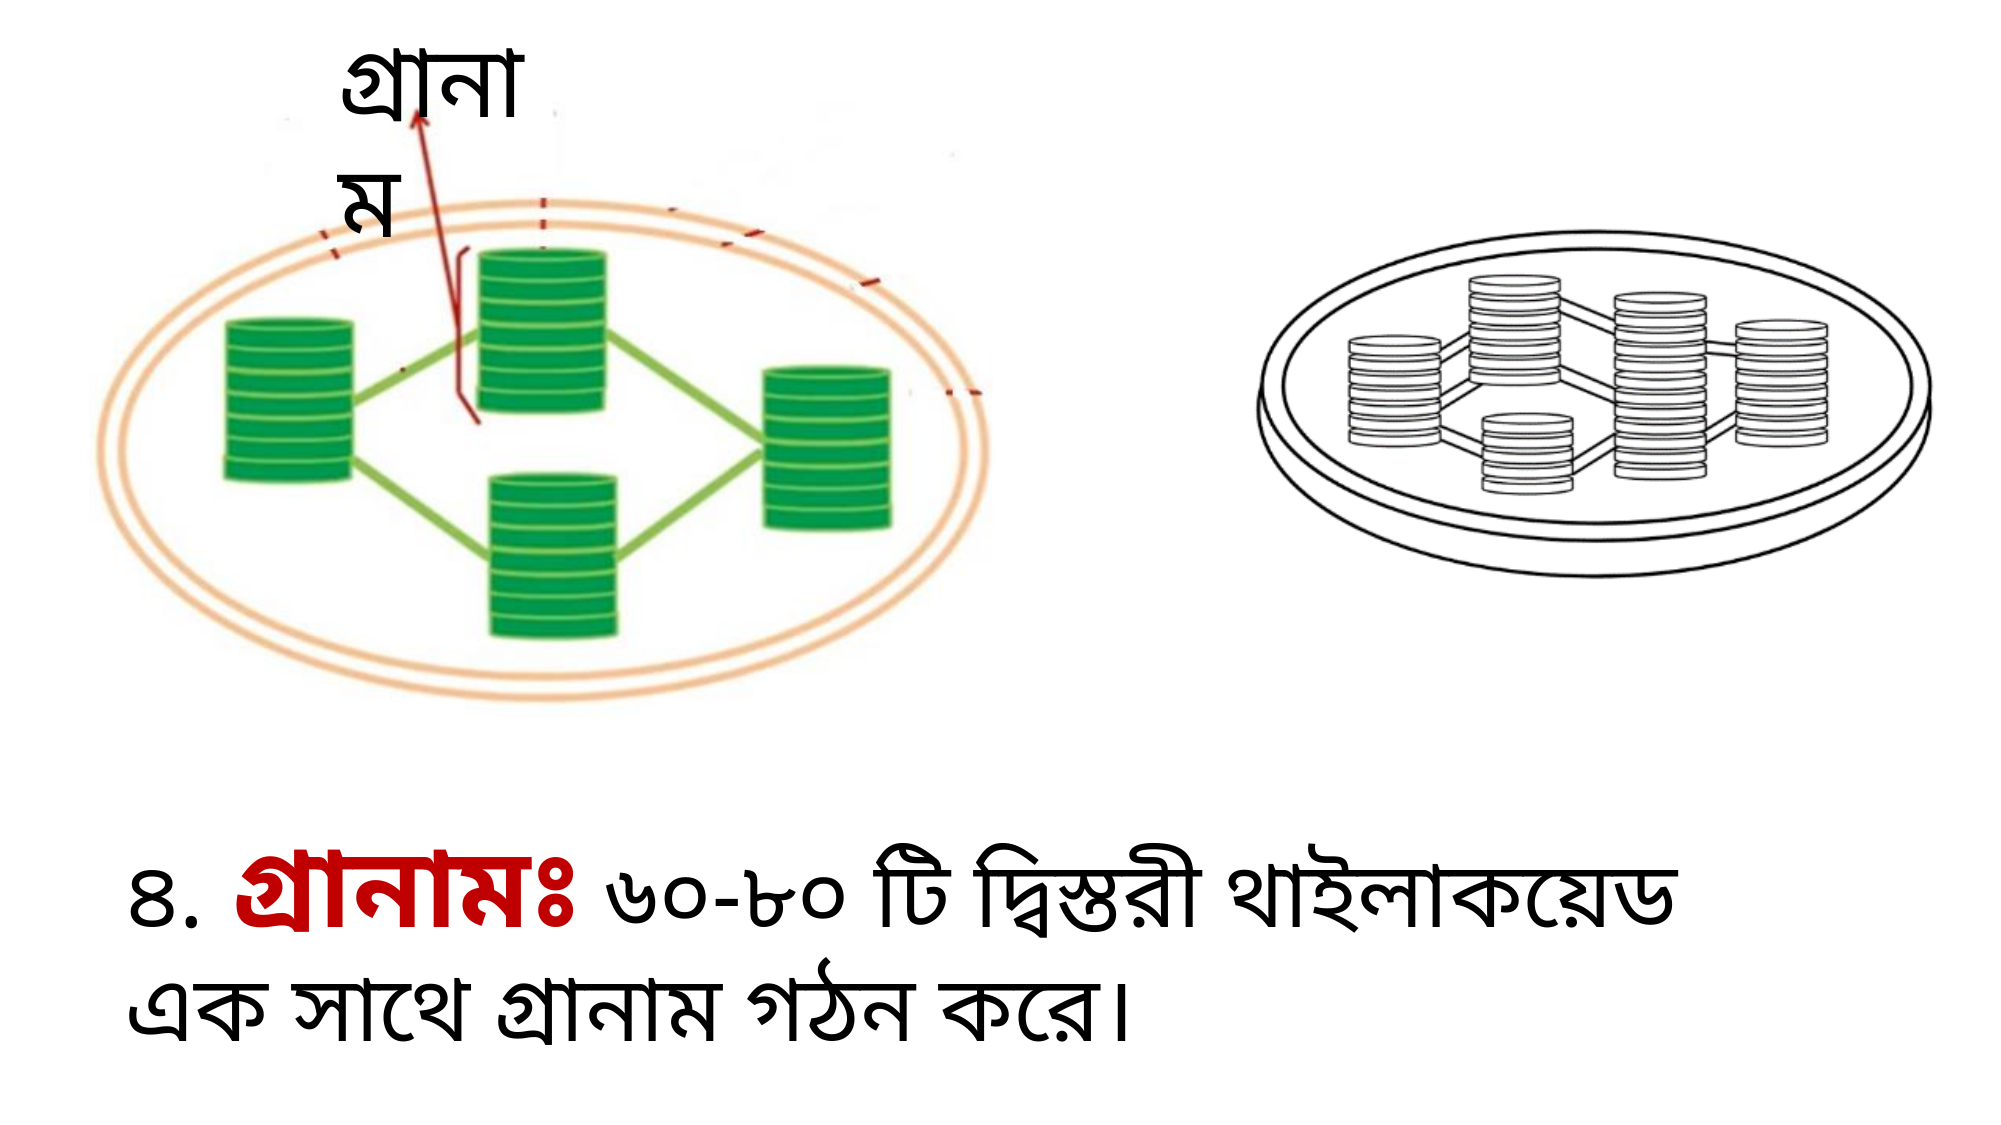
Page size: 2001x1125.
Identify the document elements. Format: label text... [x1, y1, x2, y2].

picture [89, 100, 1000, 717]
picture [1249, 220, 1938, 598]
text_box ৪. গ্রানামঃ ৬০-৮০ টি দ্বিস্তরী থাইলাকয়েড এক সাথে গ্রানাম গঠন করে। [110, 807, 1822, 1068]
text_box গ্রানাম [323, 9, 545, 100]
